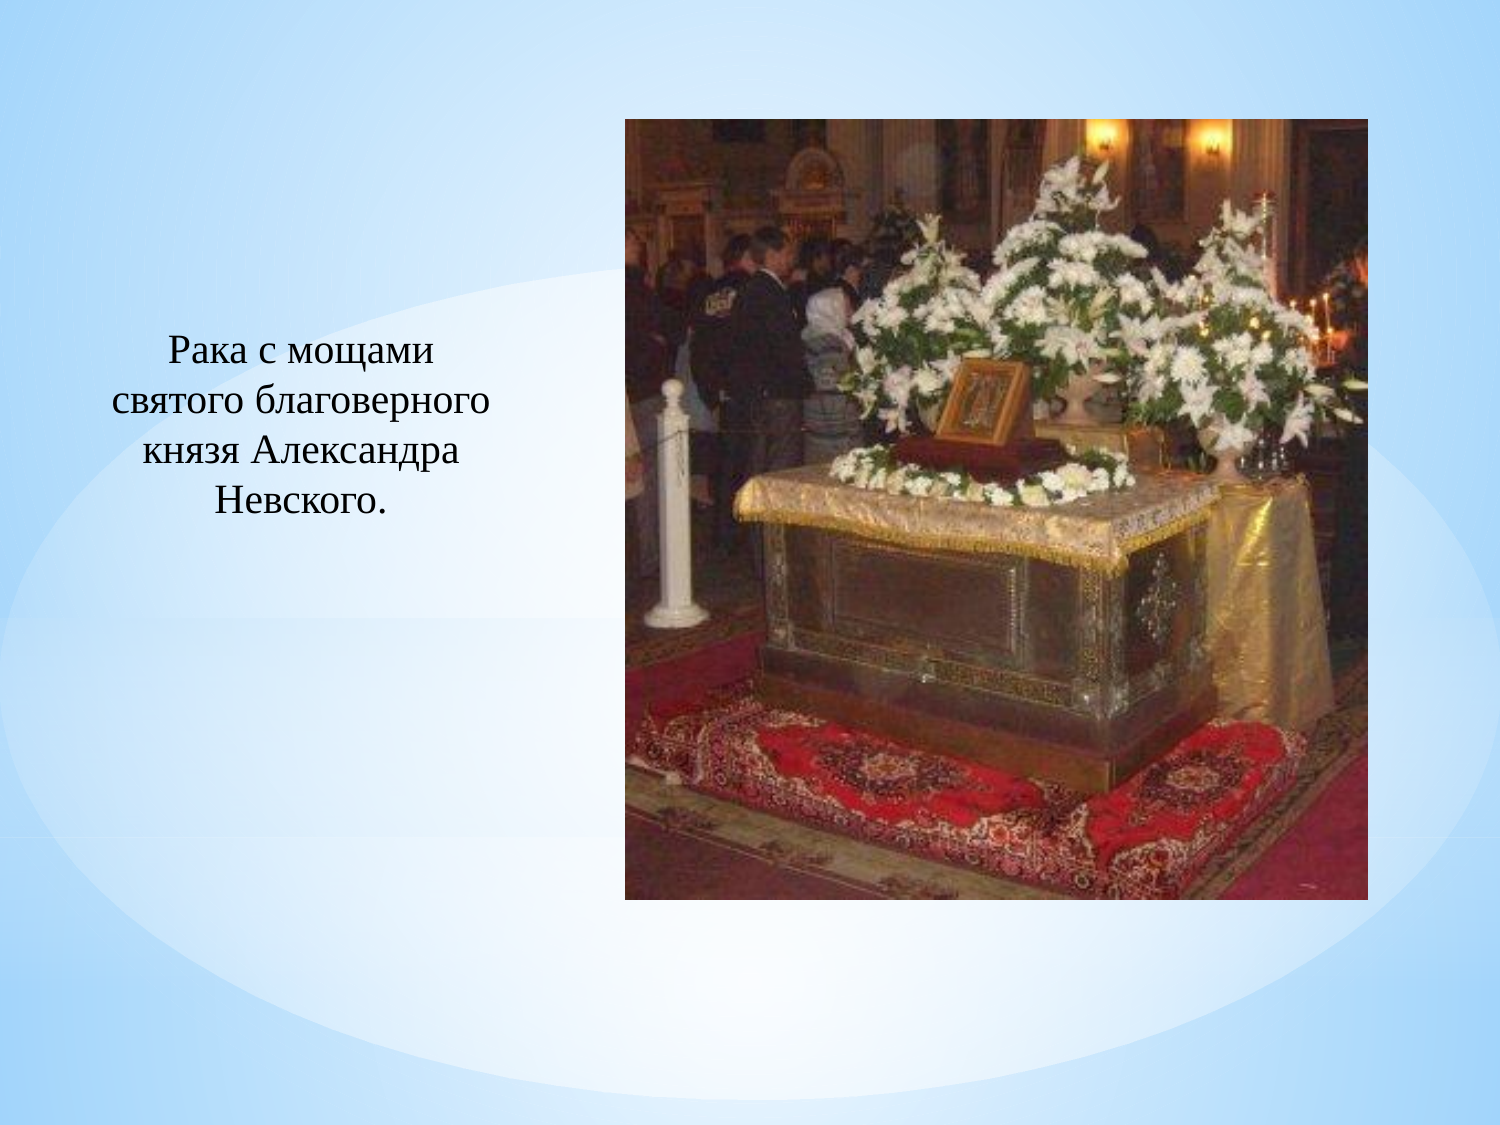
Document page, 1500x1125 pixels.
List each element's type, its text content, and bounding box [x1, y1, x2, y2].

picture [625, 119, 1368, 900]
text_box Рака с мощами святого благоверного князя Александра Невского. [41, 314, 561, 530]
